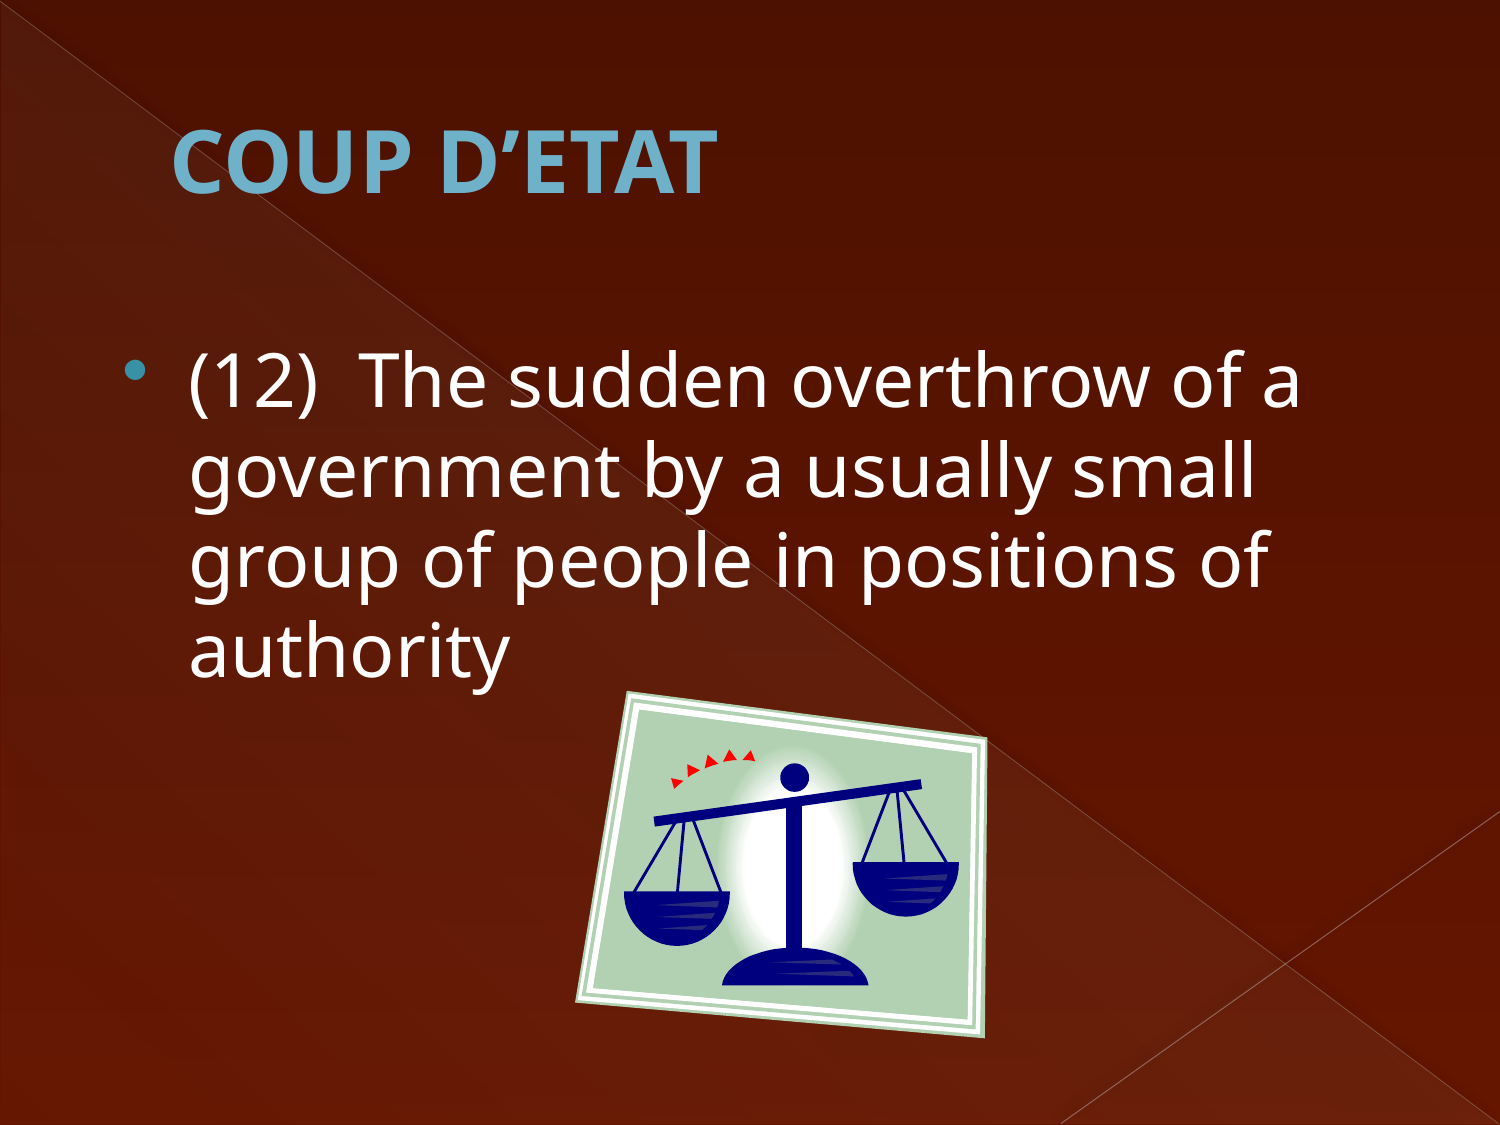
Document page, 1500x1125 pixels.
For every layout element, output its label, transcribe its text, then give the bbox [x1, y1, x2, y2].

list (12) The sudden overthrow of a government by a usually small group of people in positions of authority [99, 324, 1475, 1038]
picture [574, 690, 988, 1039]
title COUP D’ETAT [75, 43, 1425, 274]
